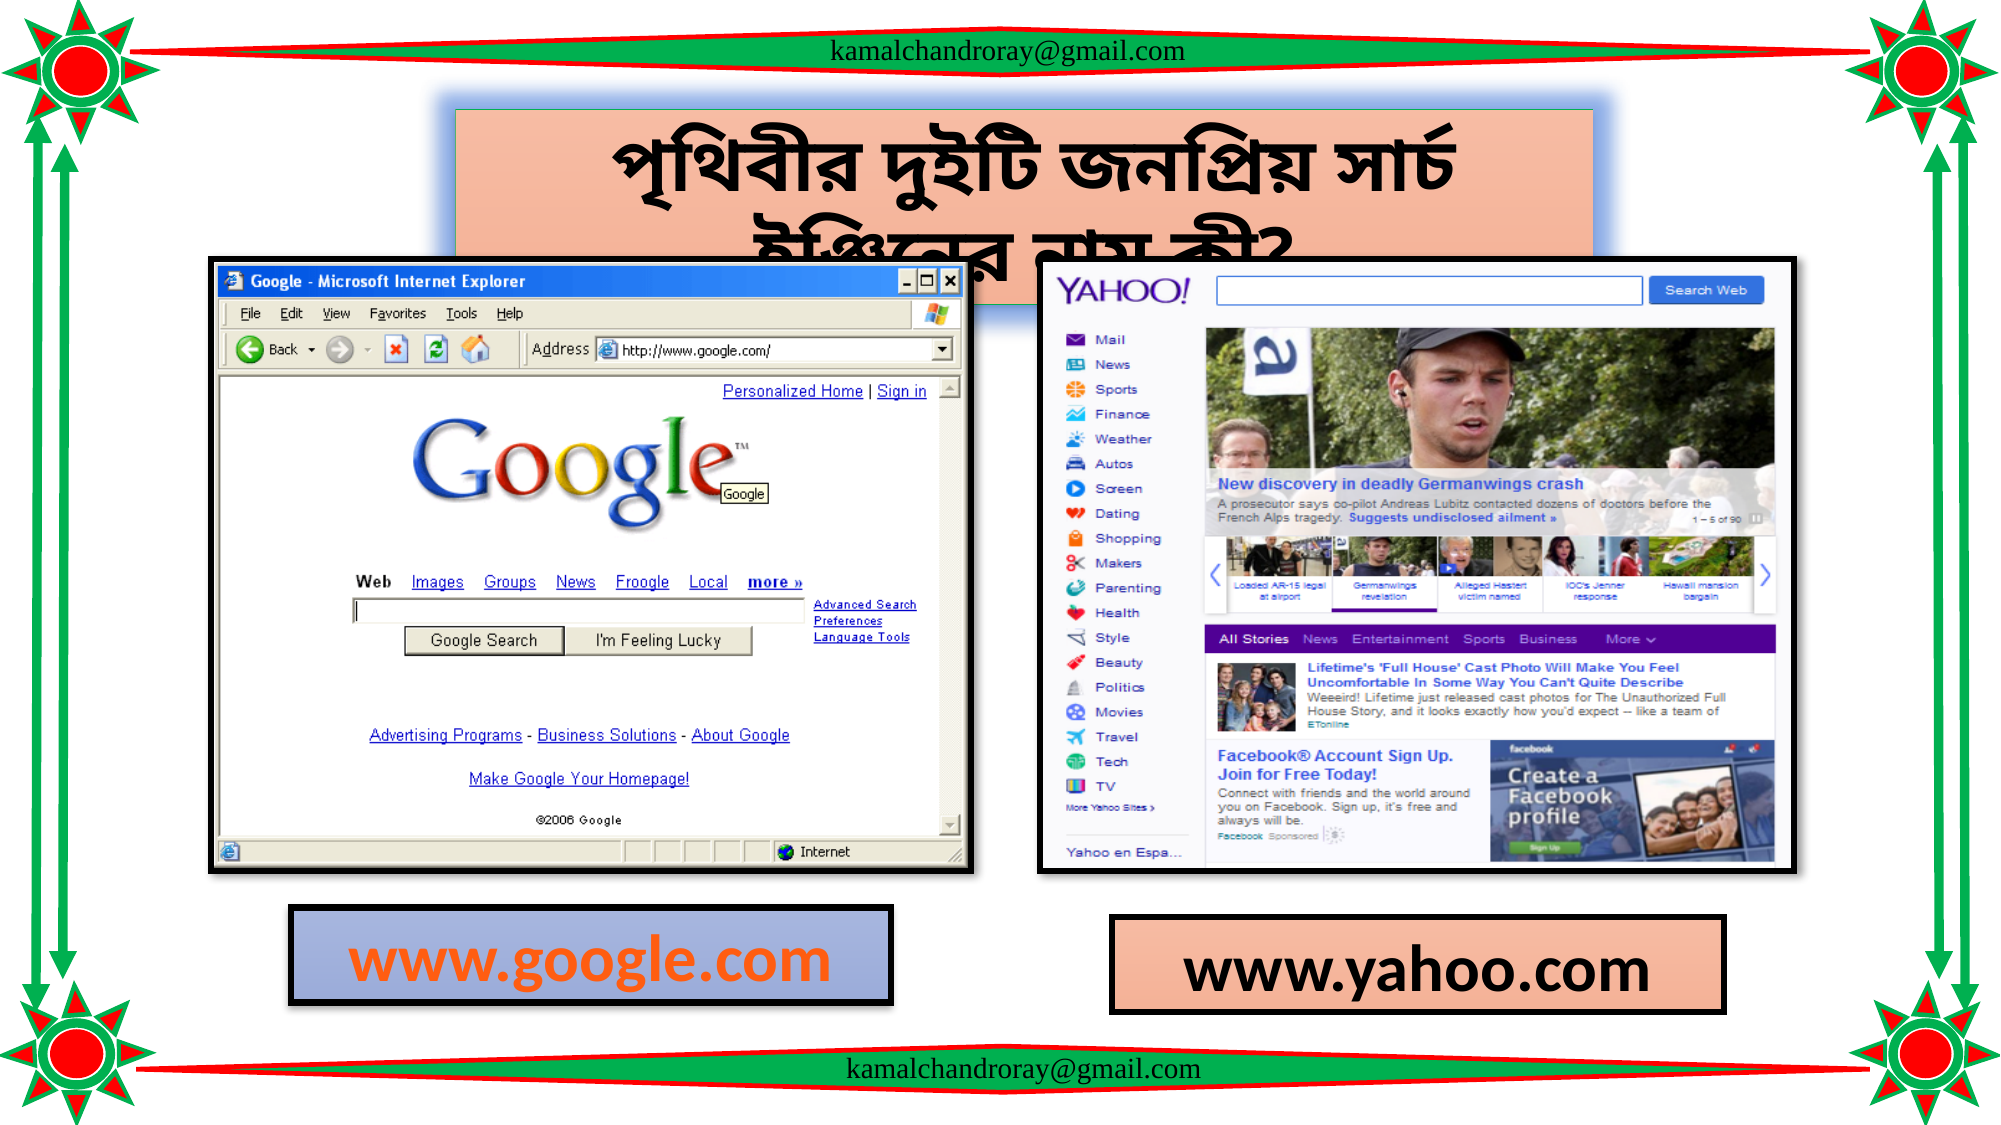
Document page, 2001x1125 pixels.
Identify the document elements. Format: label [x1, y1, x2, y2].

text_box [0, 0, 2000, 1125]
picture [1042, 261, 1792, 868]
picture [213, 261, 968, 868]
